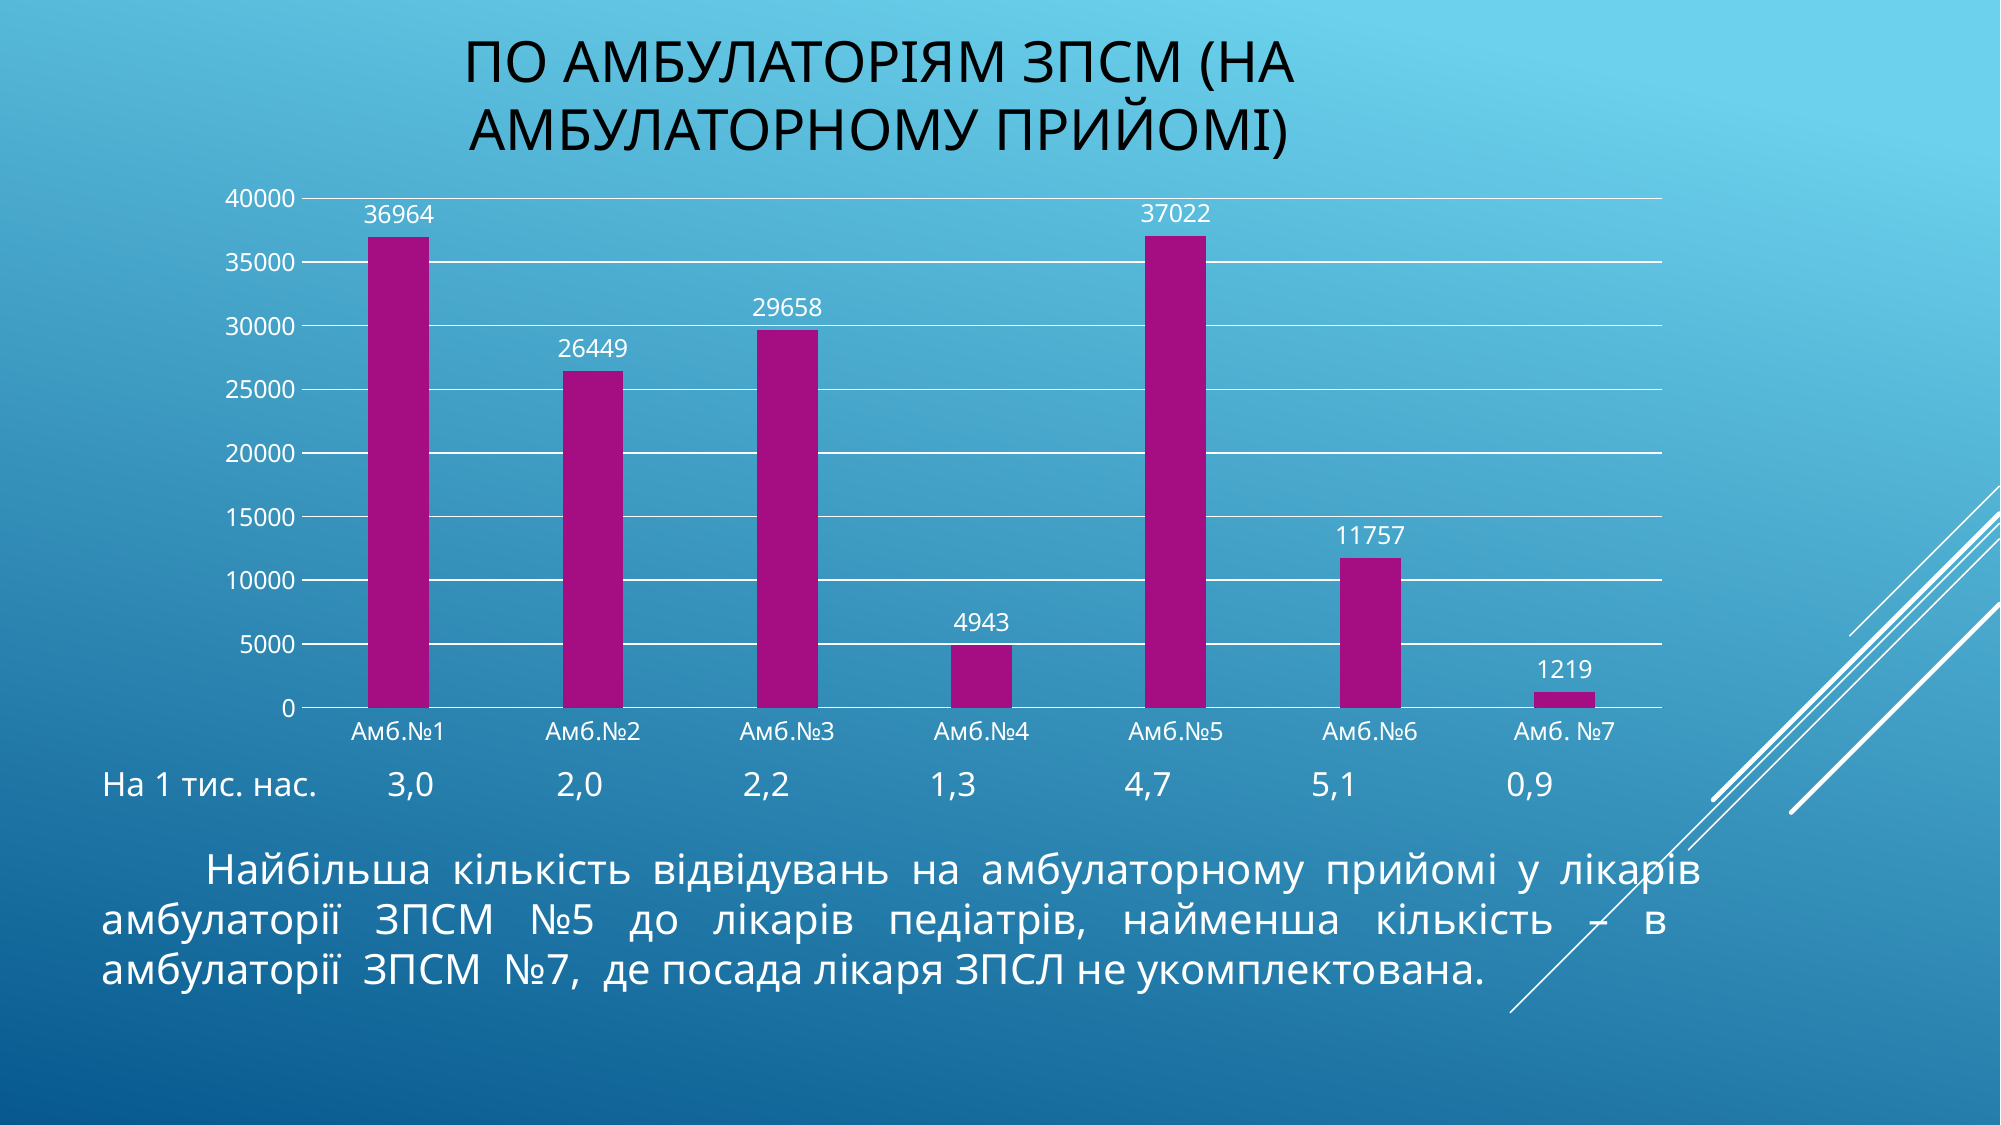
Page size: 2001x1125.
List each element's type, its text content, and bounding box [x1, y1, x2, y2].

text_box На 1 тис. нас. 3,0 2,0 2,2 1,3 4,7 5,1 0,9 Найбільша кількість відвідувань на амбулаторному прийомі у лікарів амбулаторії ЗПСМ №5 до лікарів педіатрів, найменша кількість – в амбулаторії ЗПСМ №7, де посада лікаря ЗПСЛ не укомплектована. [87, 755, 1717, 1001]
chart [195, 169, 1692, 760]
title По амбулаторіям ЗПСМ (на амбулаторному прийомі) [192, 17, 1566, 171]
